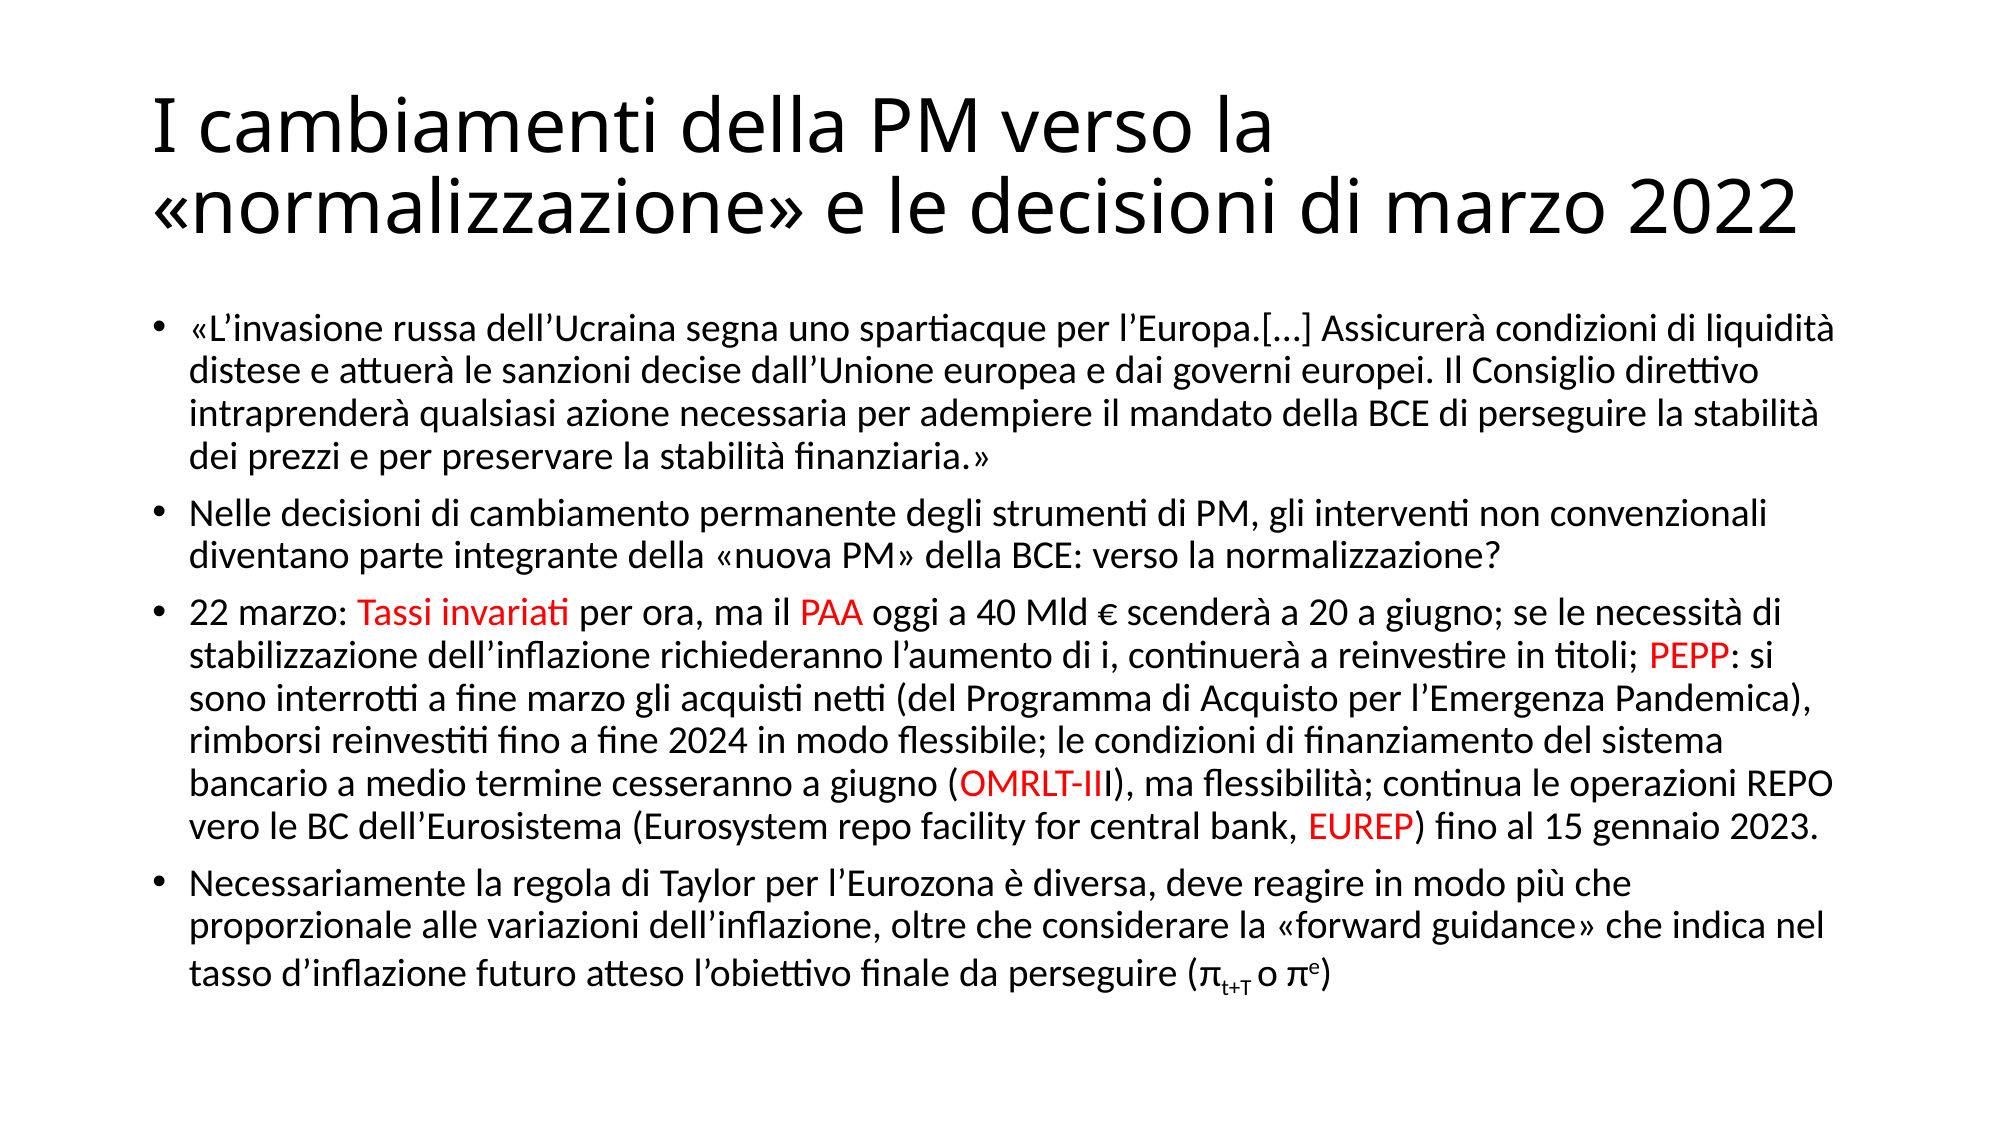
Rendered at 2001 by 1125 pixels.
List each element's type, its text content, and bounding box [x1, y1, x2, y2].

title I cambiamenti della PM verso la «normalizzazione» e le decisioni di marzo 2022 [137, 59, 1863, 278]
list «L’invasione russa dell’Ucraina segna uno spartiacque per l’Europa.[…] Assicurerà condizioni di liquidità distese e attuerà le sanzioni decise dall’Unione europea e dai governi europei. Il Consiglio direttivo intraprenderà qualsiasi azione necessaria per adempiere il mandato della BCE di perseguire la stabilità dei prezzi e per preservare la stabilità finanziaria.» Nelle decisioni di cambiamento permanente degli strumenti di PM, gli interventi non convenzionali diventano parte integrante della «nuova PM» della BCE: verso la normalizzazione? 22 marzo: Tassi invariati per ora, ma il PAA oggi a 40 Mld € scenderà a 20 a giugno; se le necessità di stabilizzazione dell’inflazione richiederanno l’aumento di i, continuerà a reinvestire in titoli; PEPP: si sono interrotti a fine marzo gli acquisti netti (del Programma di Acquisto per l’Emergenza Pandemica), rimborsi reinvestiti fino a fine 2024 in modo flessibile; le condizioni di finanziamento del sistema bancario a medio termine cesseranno a giugno (OMRLT-III), ma flessibilità; continua le operazioni REPO vero le BC dell’Eurosistema (Eurosystem repo facility for central bank, EUREP) fino al 15 gennaio 2023. Necessariamente la regola di Taylor per l’Eurozona è diversa, deve reagire in modo più che proporzionale alle variazioni dell’inflazione, oltre che considerare la «forward guidance» che indica nel tasso d’inflazione futuro atteso l’obiettivo finale da perseguire (πt+T o πe) [137, 299, 1863, 1014]
